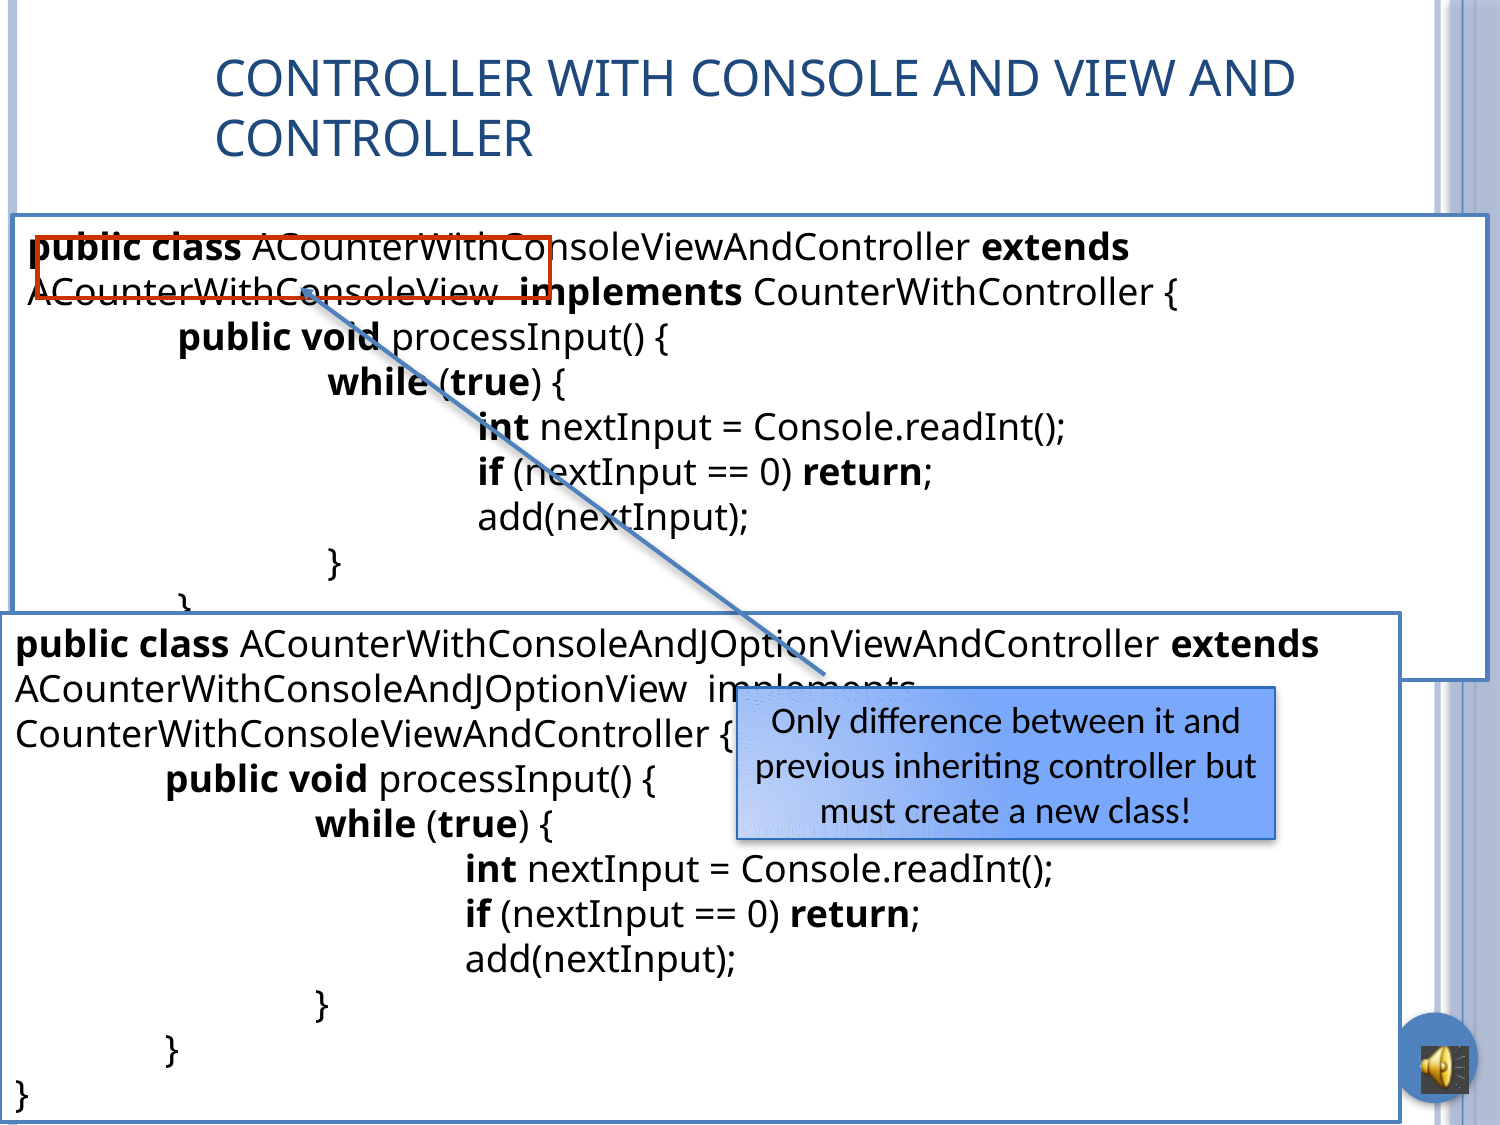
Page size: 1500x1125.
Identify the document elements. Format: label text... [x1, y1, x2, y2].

text_box [37, 237, 550, 298]
text_box Only difference between it and previous inheriting controller but must create a new class! [736, 686, 1276, 840]
text_box [300, 287, 827, 677]
text_box public class ACounterWithConsoleViewAndController extends ACounterWithConsoleView implements CounterWithController { public void processInput() { while (true) { int nextInput = Console.readInt(); if (nextInput == 0) return; add(nextInput); } } } [10, 213, 1490, 682]
text_box public class ACounterWithConsoleAndJOptionViewAndController extends ACounterWithConsoleAndJOptionView implements CounterWithConsoleViewAndController { public void processInput() { while (true) { int nextInput = Console.readInt(); if (nextInput == 0) return; add(nextInput); } } } [0, 611, 1402, 1124]
picture [1419, 1044, 1471, 1096]
title Controller with Console and View and Controller [62, 37, 1450, 175]
